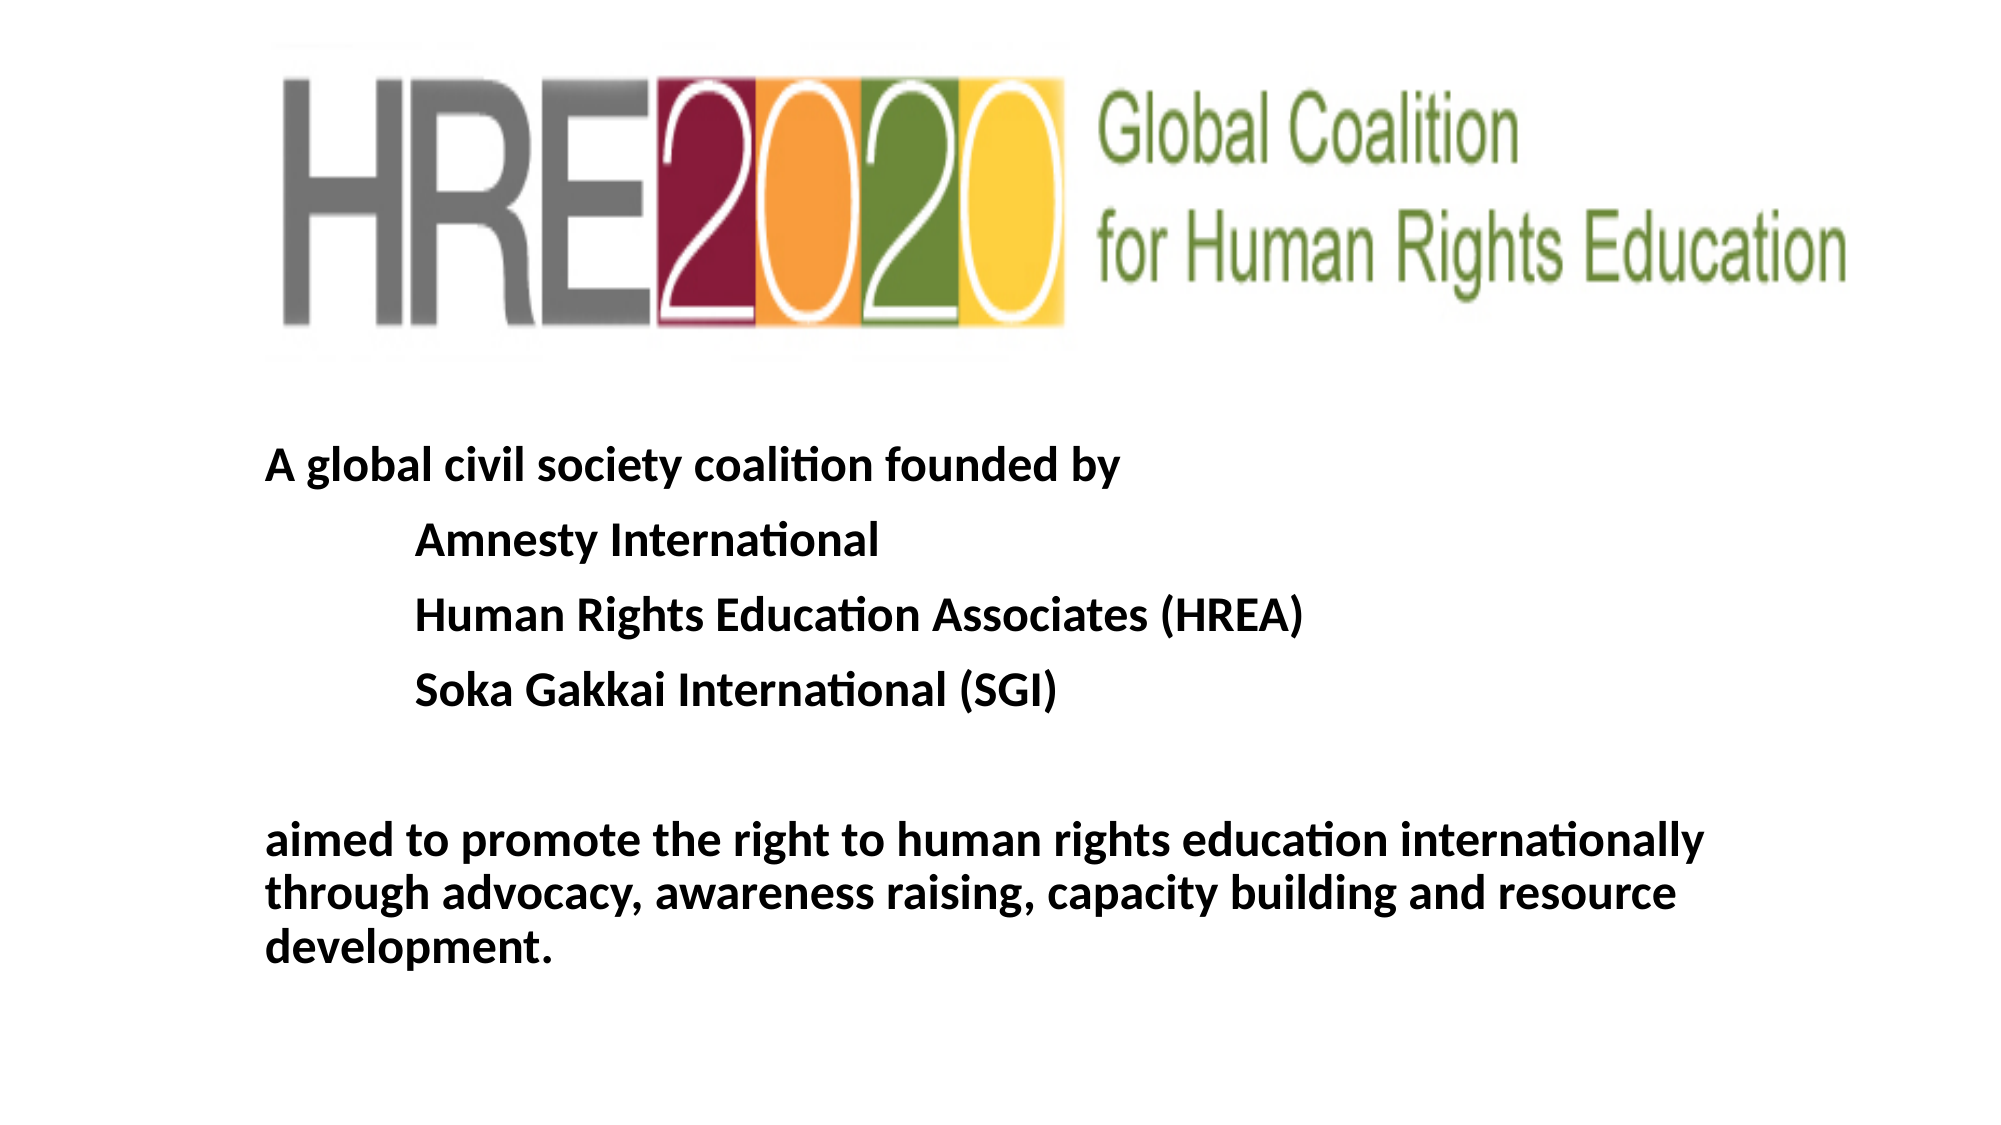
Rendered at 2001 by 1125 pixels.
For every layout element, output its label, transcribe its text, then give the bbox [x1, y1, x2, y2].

picture [231, 6, 1850, 394]
subtitle A global civil society coalition founded by Amnesty International Human Rights Education Associates (HREA) Soka Gakkai International (SGI) aimed to promote the right to human rights education internationally through advocacy, awareness raising, capacity building and resource development. [249, 431, 1750, 1022]
